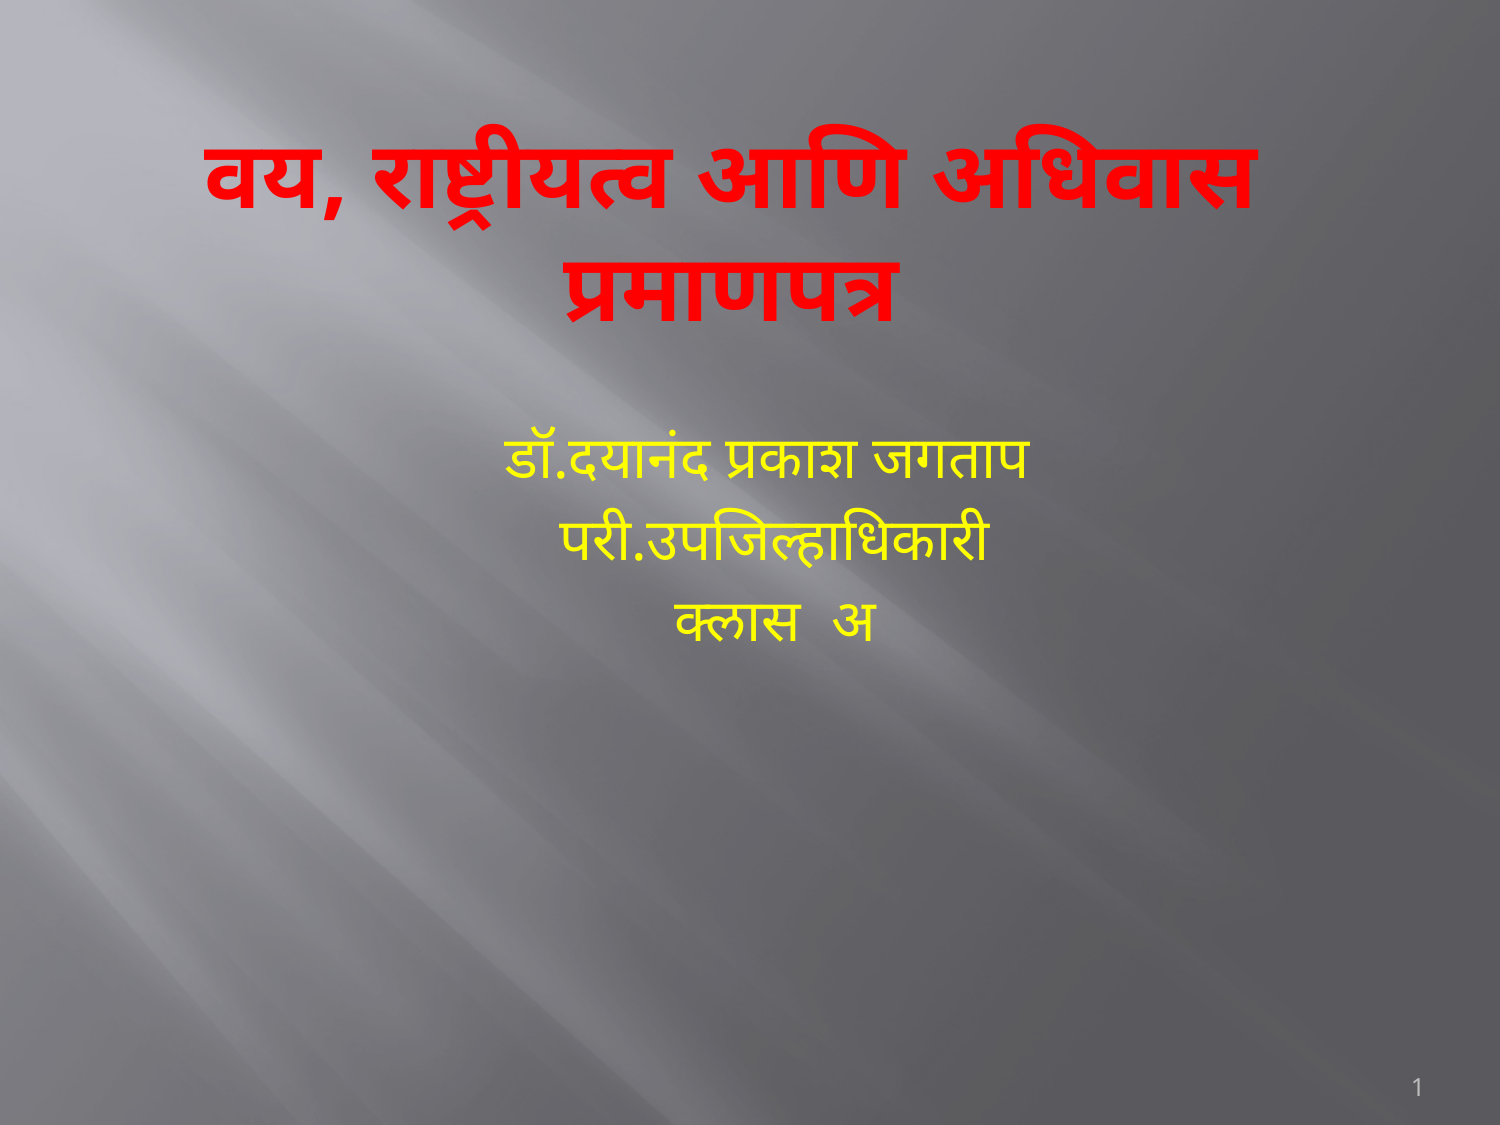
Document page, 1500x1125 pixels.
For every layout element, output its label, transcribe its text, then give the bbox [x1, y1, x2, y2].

title वय, राष्ट्रीयत्व आणि अधिवास प्रमाणपत्र [87, 112, 1375, 454]
subtitle डॉ.दयानंद प्रकाश जगताप परी.उपजिल्हाधिकारी क्लास अ [249, 412, 1300, 700]
slide_number 1 [1299, 1052, 1425, 1113]
